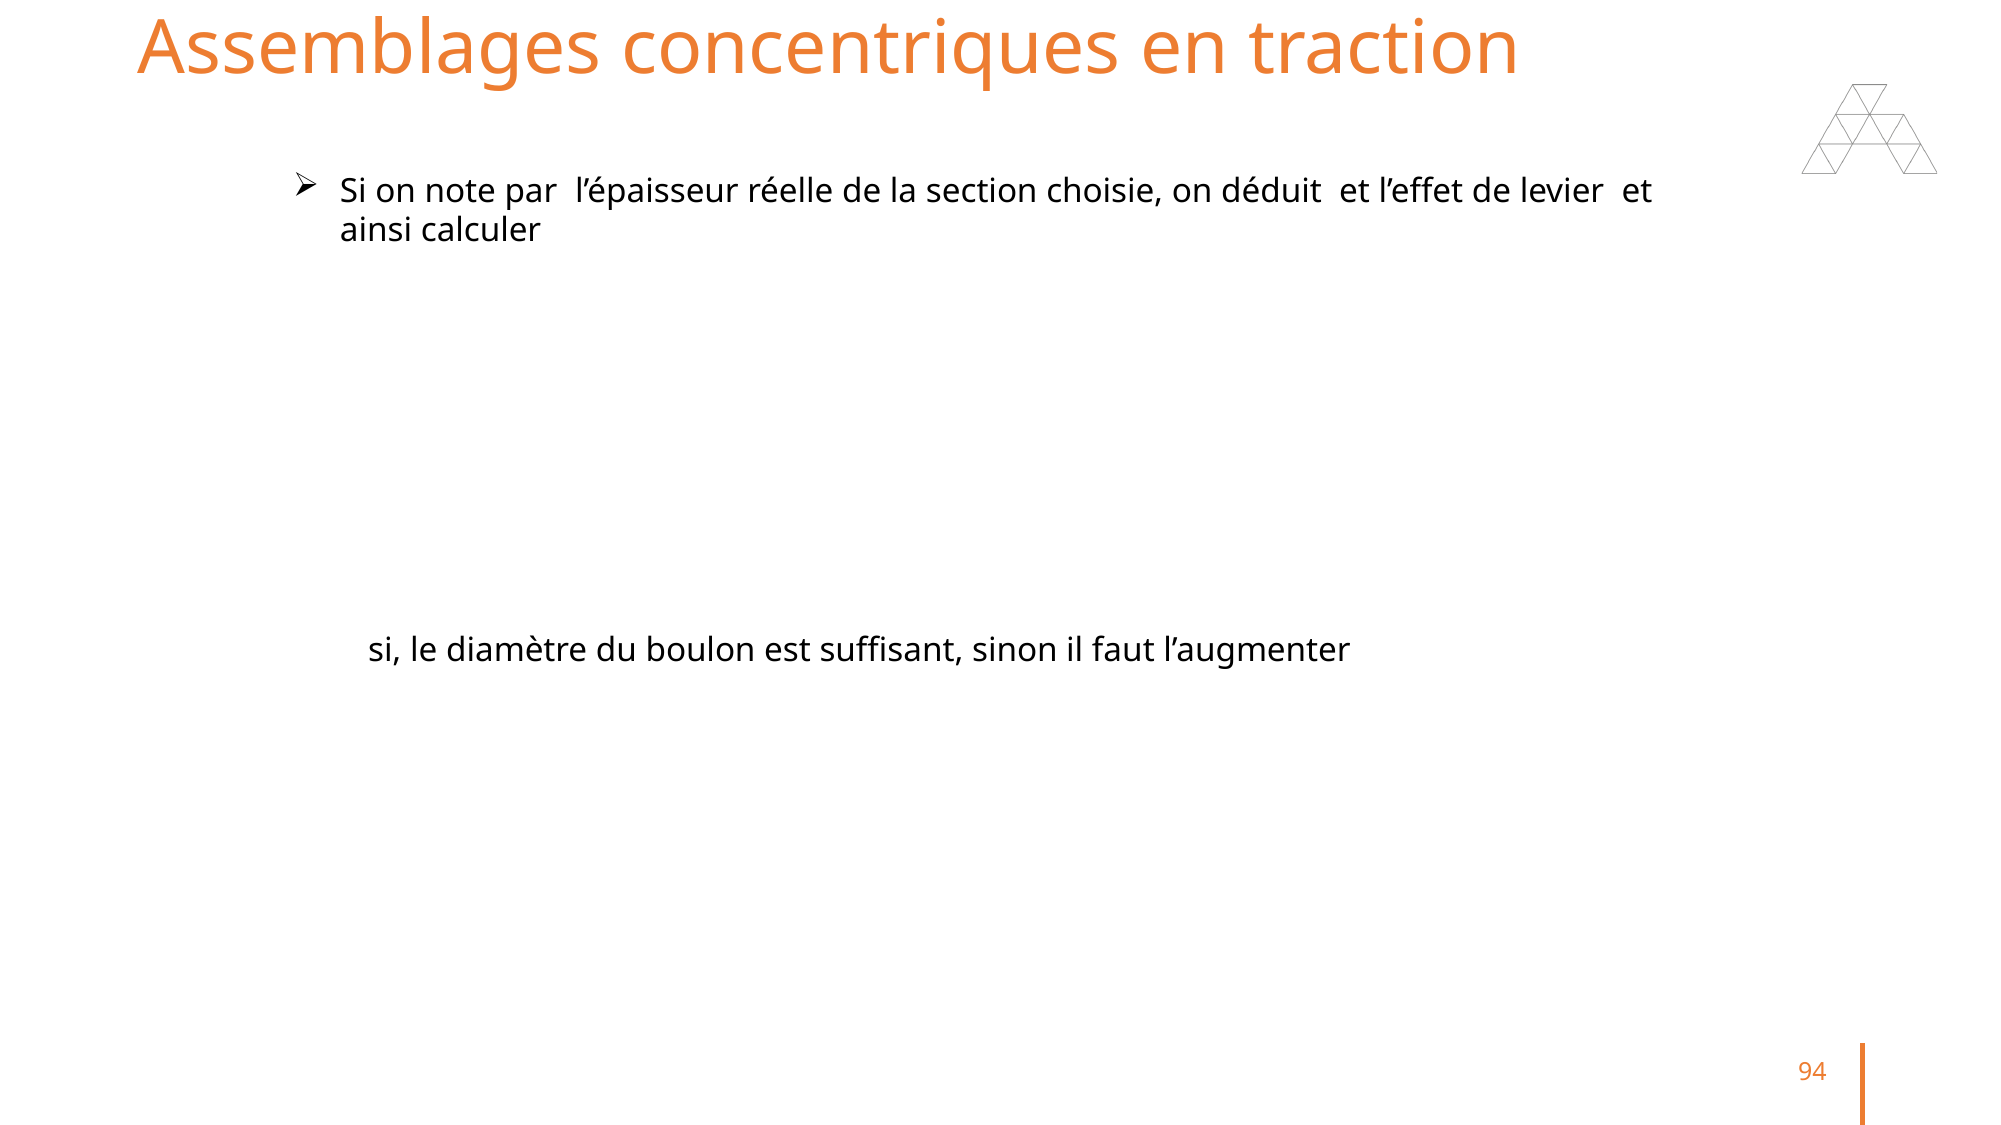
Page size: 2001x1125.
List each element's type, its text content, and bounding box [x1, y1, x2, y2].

title Assemblages concentriques en traction [137, 9, 1749, 162]
slide_number 94 [1643, 1042, 1842, 1103]
